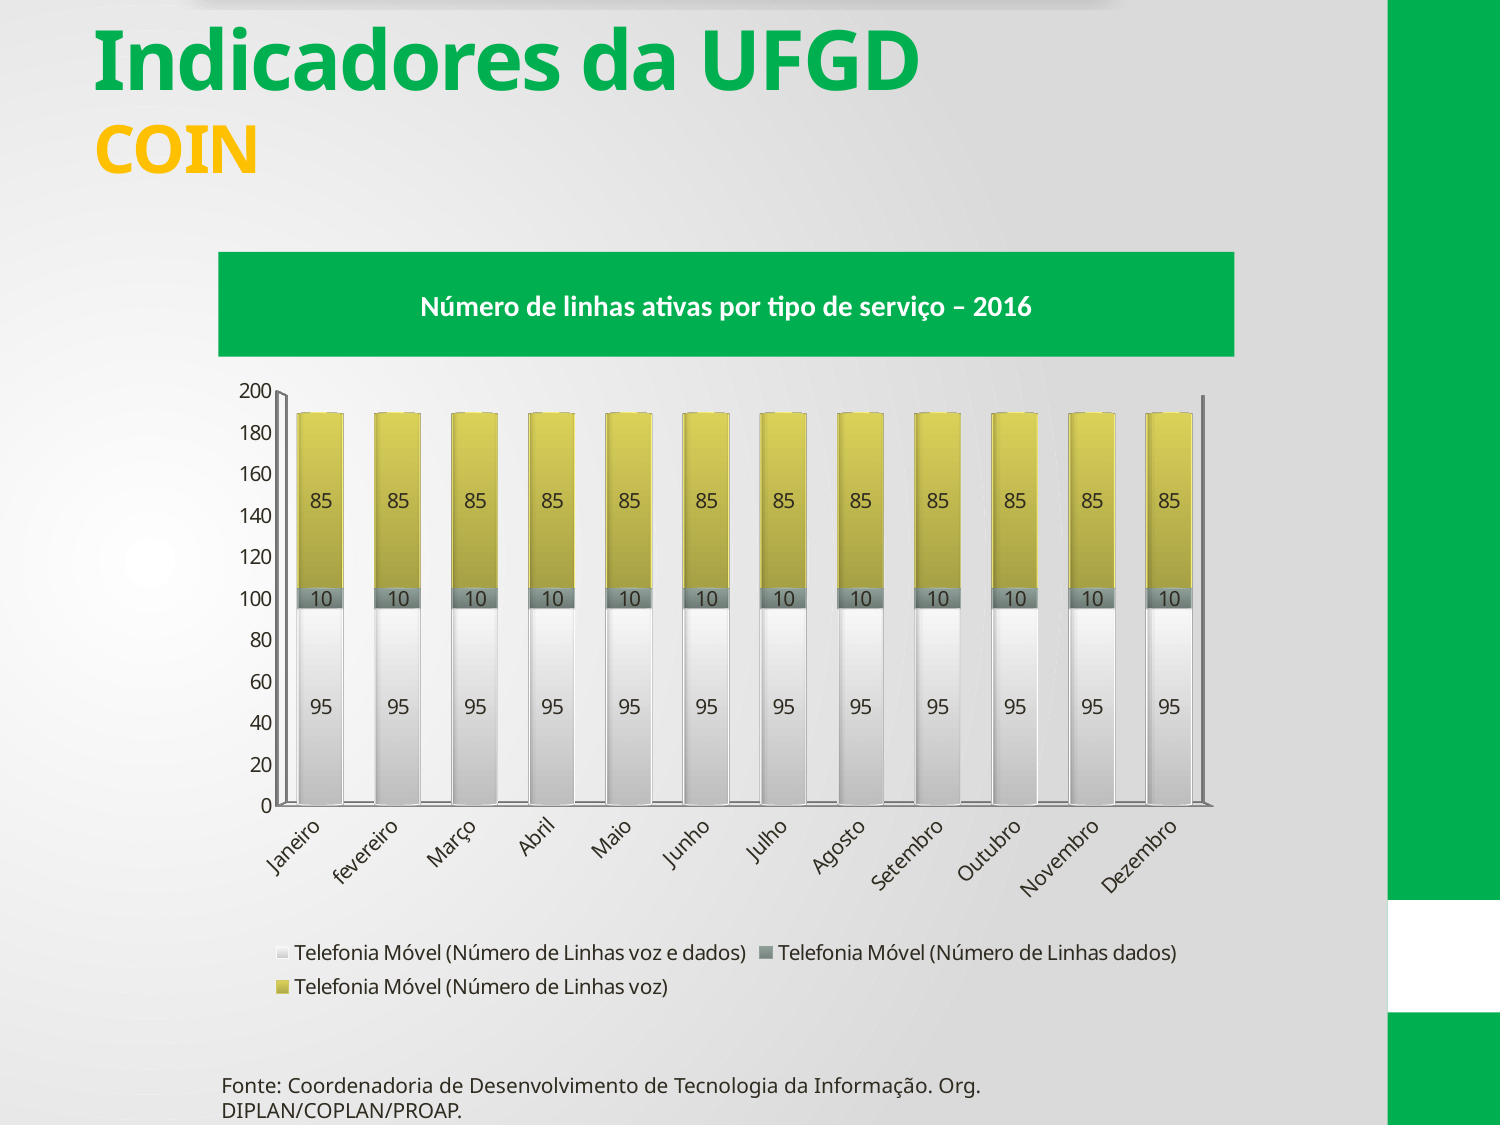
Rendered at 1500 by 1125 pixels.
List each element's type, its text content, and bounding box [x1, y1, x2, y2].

text_box Fonte: Coordenadoria de Desenvolvimento de Tecnologia da Informação. Org. DIPLAN/COPLAN/PROAP. [206, 1065, 1176, 1125]
chart [217, 358, 1235, 1008]
title Indicadores da UFGD COIN [78, 26, 1329, 167]
list Número de linhas ativas por tipo de serviço – 2016 [218, 251, 1235, 355]
